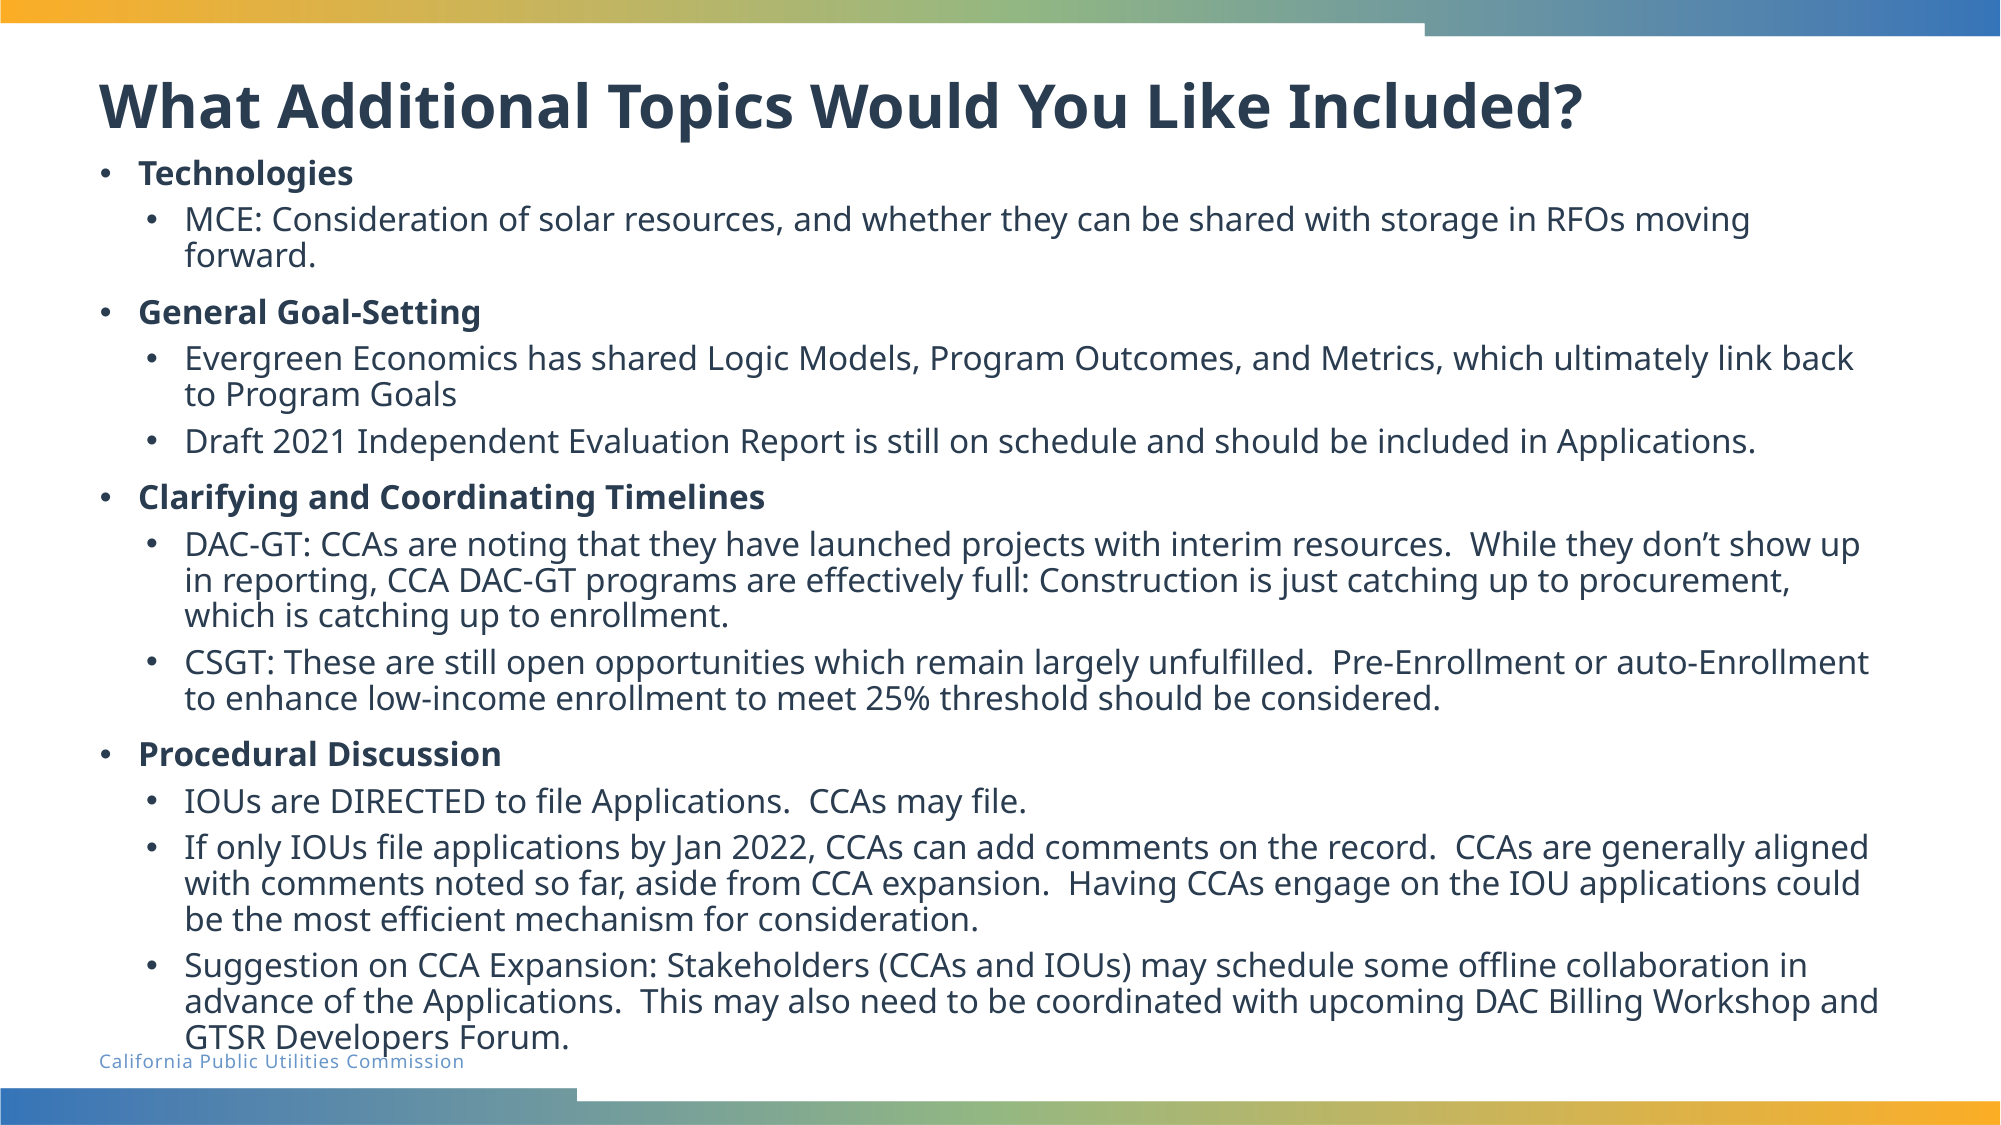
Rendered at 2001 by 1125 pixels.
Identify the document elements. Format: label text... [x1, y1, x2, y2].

list Technologies MCE: Consideration of solar resources, and whether they can be shared with storage in RFOs moving forward. General Goal-Setting Evergreen Economics has shared Logic Models, Program Outcomes, and Metrics, which ultimately link back to Program Goals Draft 2021 Independent Evaluation Report is still on schedule and should be included in Applications. Clarifying and Coordinating Timelines DAC-GT: CCAs are noting that they have launched projects with interim resources. While they don’t show up in reporting, CCA DAC-GT programs are effectively full: Construction is just catching up to procurement, which is catching up to enrollment. CSGT: These are still open opportunities which remain largely unfulfilled. Pre-Enrollment or auto-Enrollment to enhance low-income enrollment to meet 25% threshold should be considered. Procedural Discussion IOUs are DIRECTED to file Applications. CCAs may file. If only IOUs file applications by Jan 2022, CCAs can add comments on the record. CCAs are generally aligned with comments noted so far, aside from CCA expansion. Having CCAs engage on the IOU applications could be the most efficient mechanism for consideration. Suggestion on CCA Expansion: Stakeholders (CCAs and IOUs) may schedule some offline collaboration in advance of the Applications. This may also need to be coordinated with upcoming DAC Billing Workshop and GTSR Developers Forum. [99, 149, 1900, 1063]
title What Additional Topics Would You Like Included? [99, 27, 1900, 149]
picture [0, 0, 2001, 1125]
